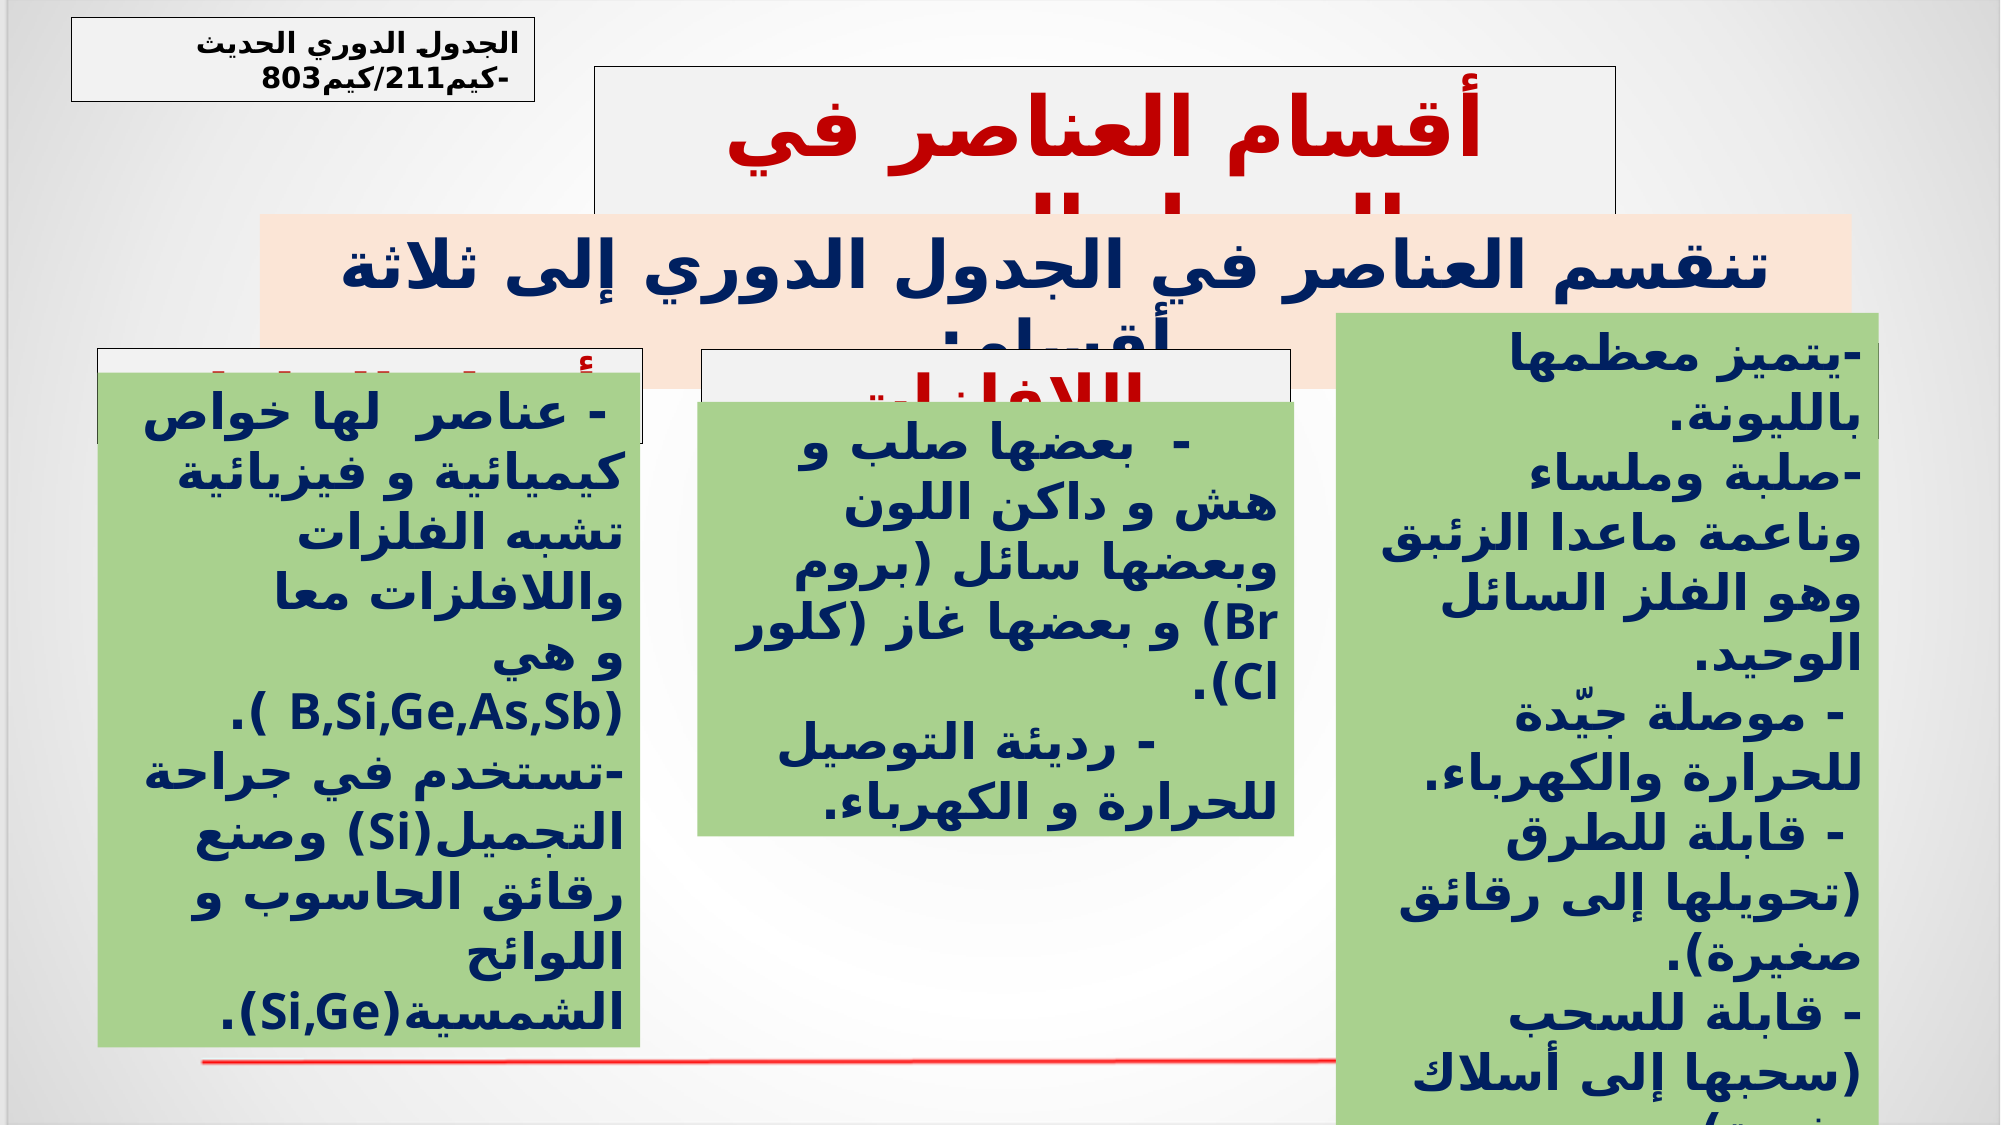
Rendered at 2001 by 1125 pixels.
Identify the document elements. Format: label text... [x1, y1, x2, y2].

text_box اللافلزات [701, 349, 1291, 401]
text_box تنقسم العناصر في الجدول الدوري إلى ثلاثة أقسام: [259, 214, 1852, 389]
text_box الجدول الدوري الحديث -كيم211/كيم803 [71, 17, 535, 102]
picture [0, 0, 2001, 1125]
text_box أقسام العناصر في الجدول الدوري [594, 66, 1616, 214]
text_box -يتميز معظمها بالليونة. -صلبة وملساء وناعمة ماعدا الزئبق وهو الفلز السائل الوحيد. - موصلة جيّدة للحرارة والكهرباء. - قابلة للطرق (تحويلها إلى رقائق صغيرة). - قابلة للسحب (سحبها إلى أسلاك رفيعة). [1335, 312, 1879, 1125]
text_box - بعضها صلب و هش و داكن اللون وبعضها سائل (بروم Br) و بعضها غاز (كلور Cl). - رديئة التوصيل للحرارة و الكهرباء. [697, 401, 1295, 837]
text_box - عناصر لها خواص كيميائية و فيزيائية تشبه الفلزات واللافلزات معا و هي (B,Si,Ge,As,Sb ). -تستخدم في جراحة التجميل(Si) وصنع رقائق الحاسوب و اللوائح الشمسية(Si,Ge). [97, 372, 641, 1048]
text_box أشباه الفلزات [97, 348, 643, 444]
